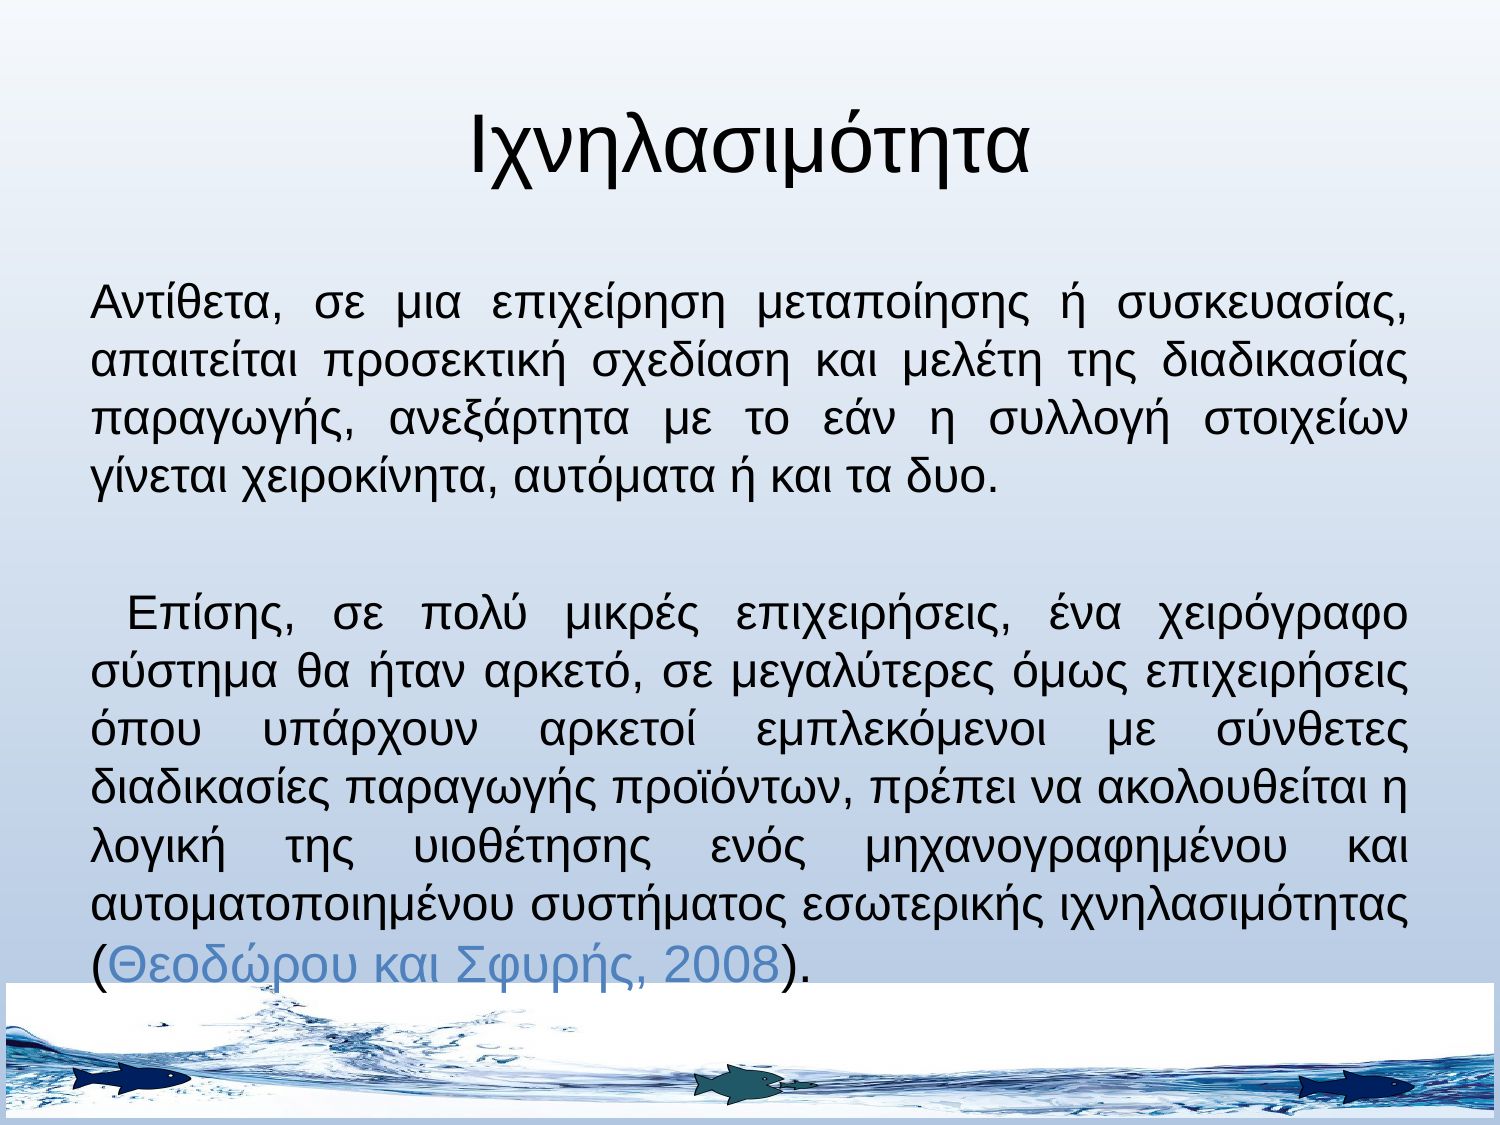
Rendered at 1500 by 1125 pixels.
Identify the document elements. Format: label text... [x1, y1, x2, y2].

list Αντίθετα, σε μια επιχείρηση μεταποίησης ή συσκευασίας, απαιτείται προσεκτική σχεδίαση και μελέτη της διαδικασίας παραγωγής, ανεξάρτητα με το εάν η συλλογή στοιχείων γίνεται χειροκίνητα, αυτόματα ή και τα δυο. Επίσης, σε πολύ μικρές επιχειρήσεις, ένα χειρόγραφο σύστημα θα ήταν αρκετό, σε μεγαλύτερες όμως επιχειρήσεις όπου υπάρχουν αρκετοί εμπλεκόμενοι με σύνθετες διαδικασίες παραγωγής προϊόντων, πρέπει να ακολουθείται η λογική της υιοθέτησης ενός μηχανογραφημένου και αυτοματοποιημένου συστήματος εσωτερικής ιχνηλασιμότητας (Θεοδώρου και Σφυρής, 2008). [75, 262, 1425, 981]
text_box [5, 982, 1495, 1125]
title Ιχνηλασιμότητα [75, 45, 1425, 233]
